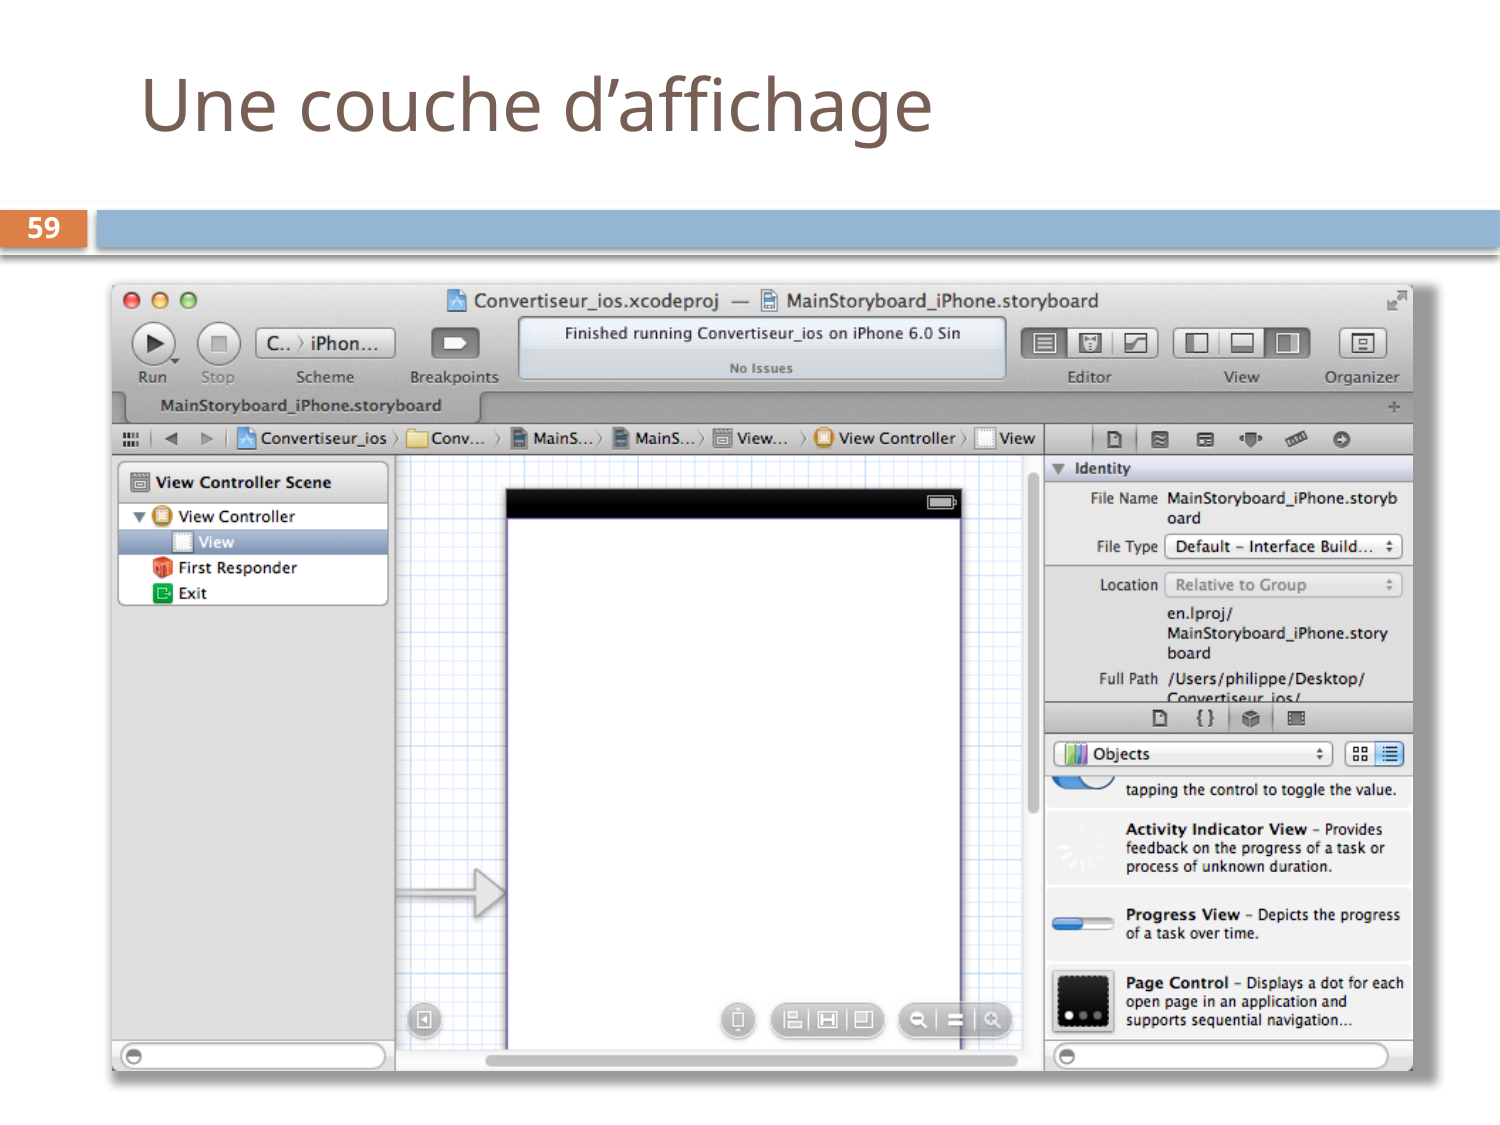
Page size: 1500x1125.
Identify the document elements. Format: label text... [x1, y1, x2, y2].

slide_number 59 [0, 208, 88, 249]
picture [111, 285, 1414, 1071]
title Une couche d’affichage [125, 44, 1450, 161]
